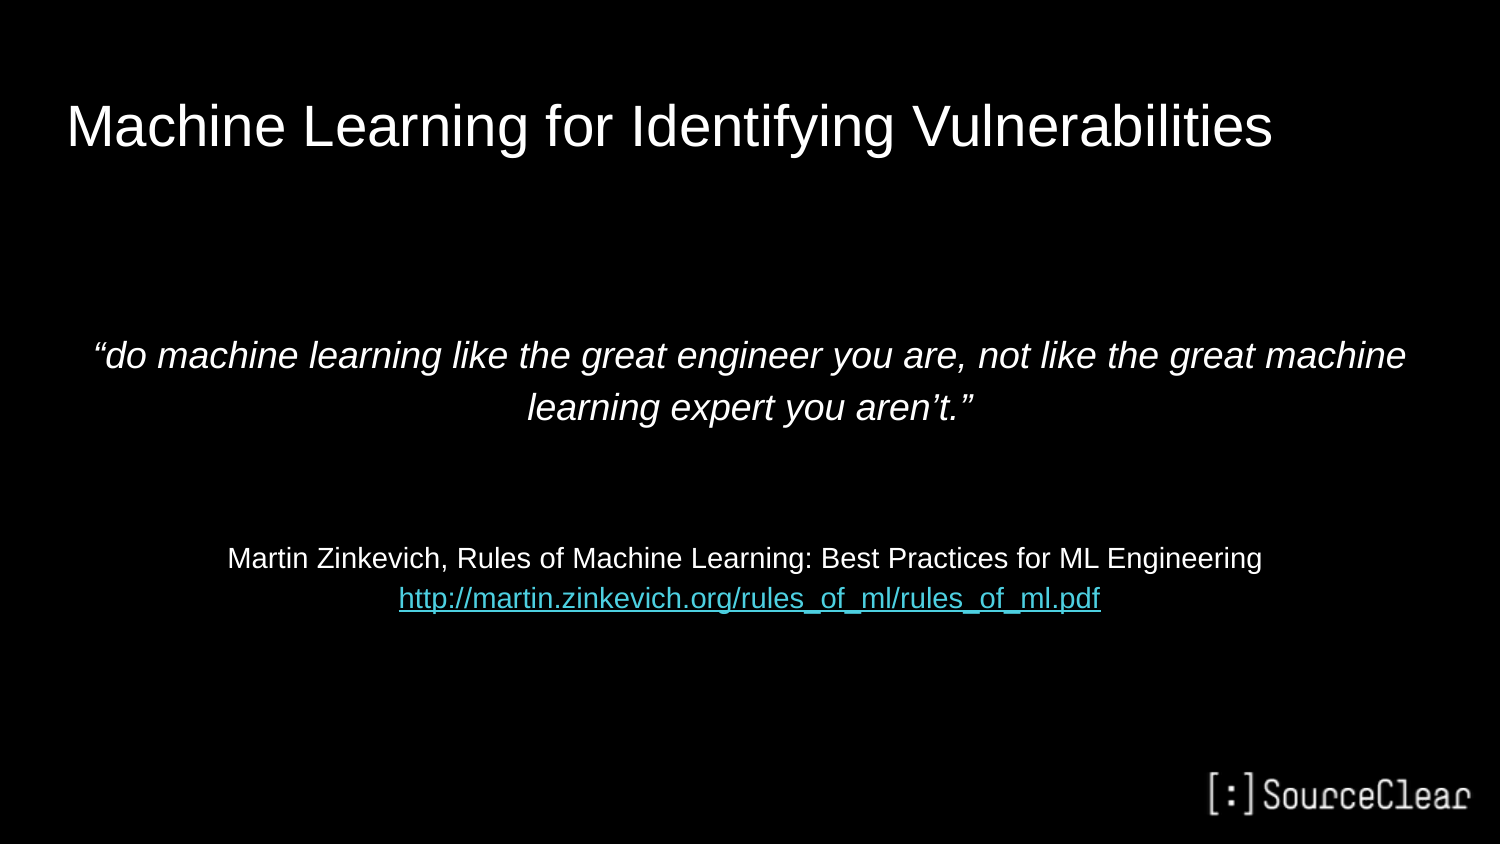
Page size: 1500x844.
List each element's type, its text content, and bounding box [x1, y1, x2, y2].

list “do machine learning like the great engineer you are, not like the great machine learning expert you aren’t.” Martin Zinkevich, Rules of Machine Learning: Best Practices for ML Engineering http://martin.zinkevich.org/rules_of_ml/rules_of_ml.pdf [51, 189, 1449, 750]
title Machine Learning for Identifying Vulnerabilities [51, 72, 1449, 167]
picture [1196, 757, 1485, 829]
